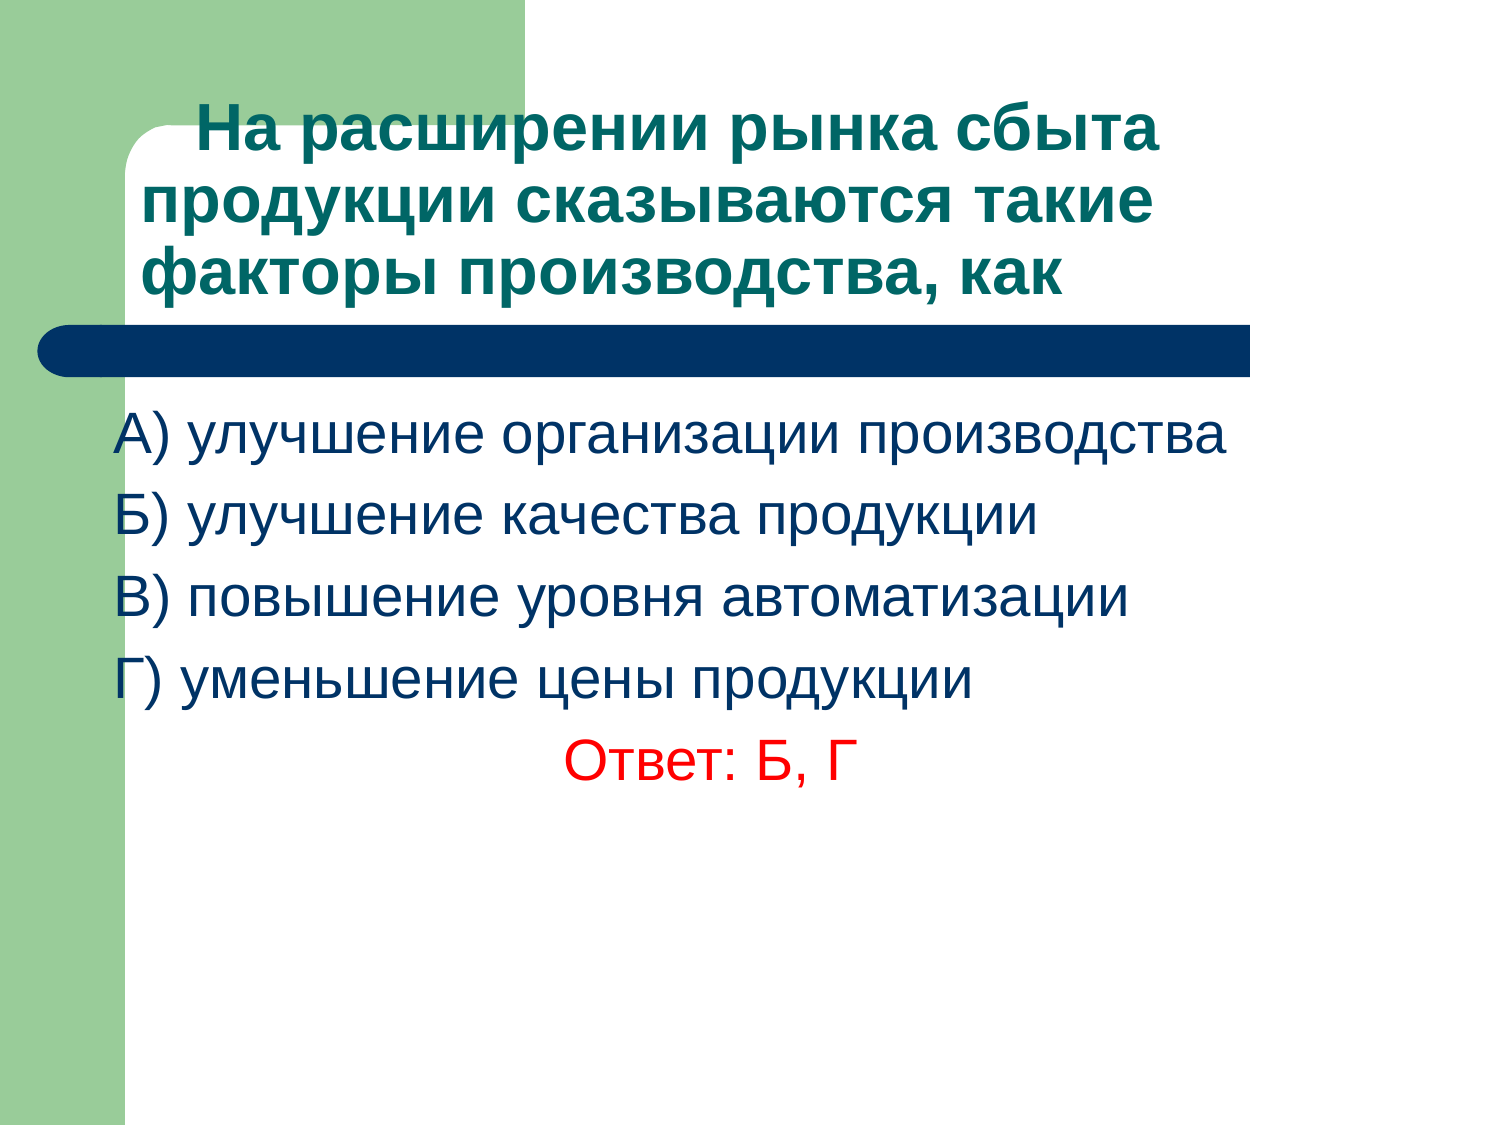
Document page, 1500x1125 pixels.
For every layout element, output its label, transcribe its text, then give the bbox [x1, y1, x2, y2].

list A) улучшение организации производства Б) улучшение качества продукции В) повышение уровня автоматизации Г) уменьшение цены продукции Ответ: Б, Г [98, 387, 1471, 977]
title На расширении рынка сбыта продукции сказываются такие факторы производства, как [125, 113, 1425, 317]
